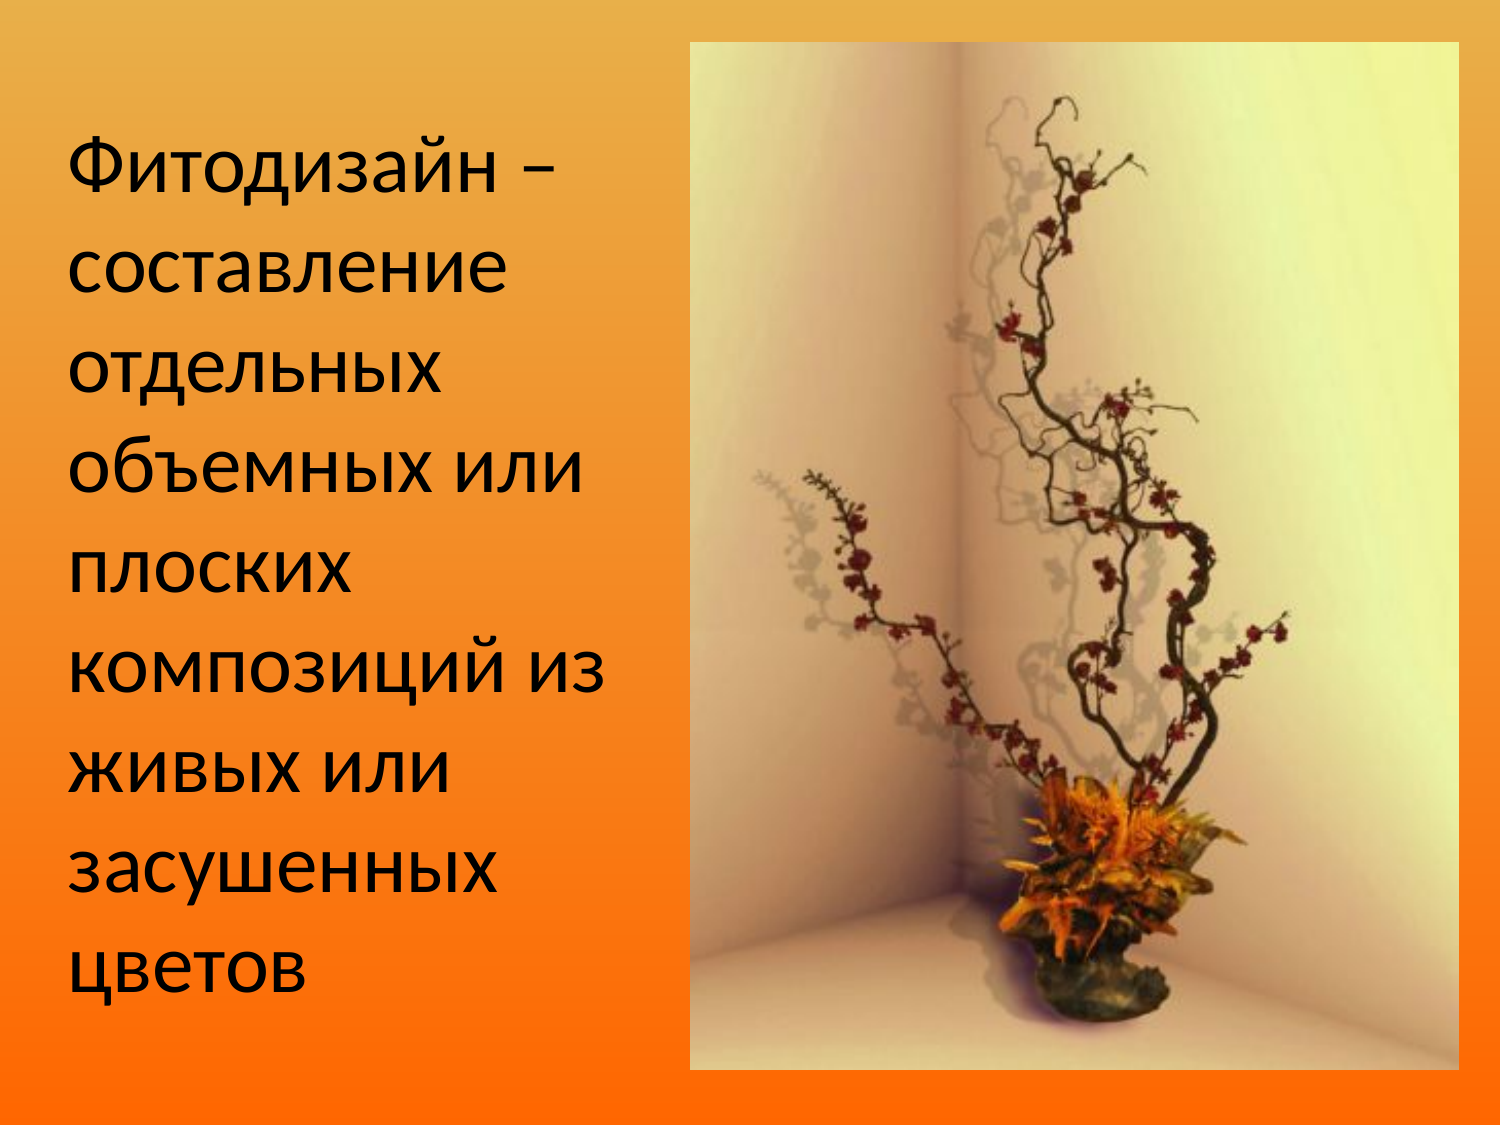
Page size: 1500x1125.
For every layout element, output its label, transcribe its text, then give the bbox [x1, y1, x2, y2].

text_box Фитодизайн – составление отдельных объемных или плоских композиций из живых или засушенных цветов [53, 101, 656, 1017]
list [690, 42, 1460, 1070]
